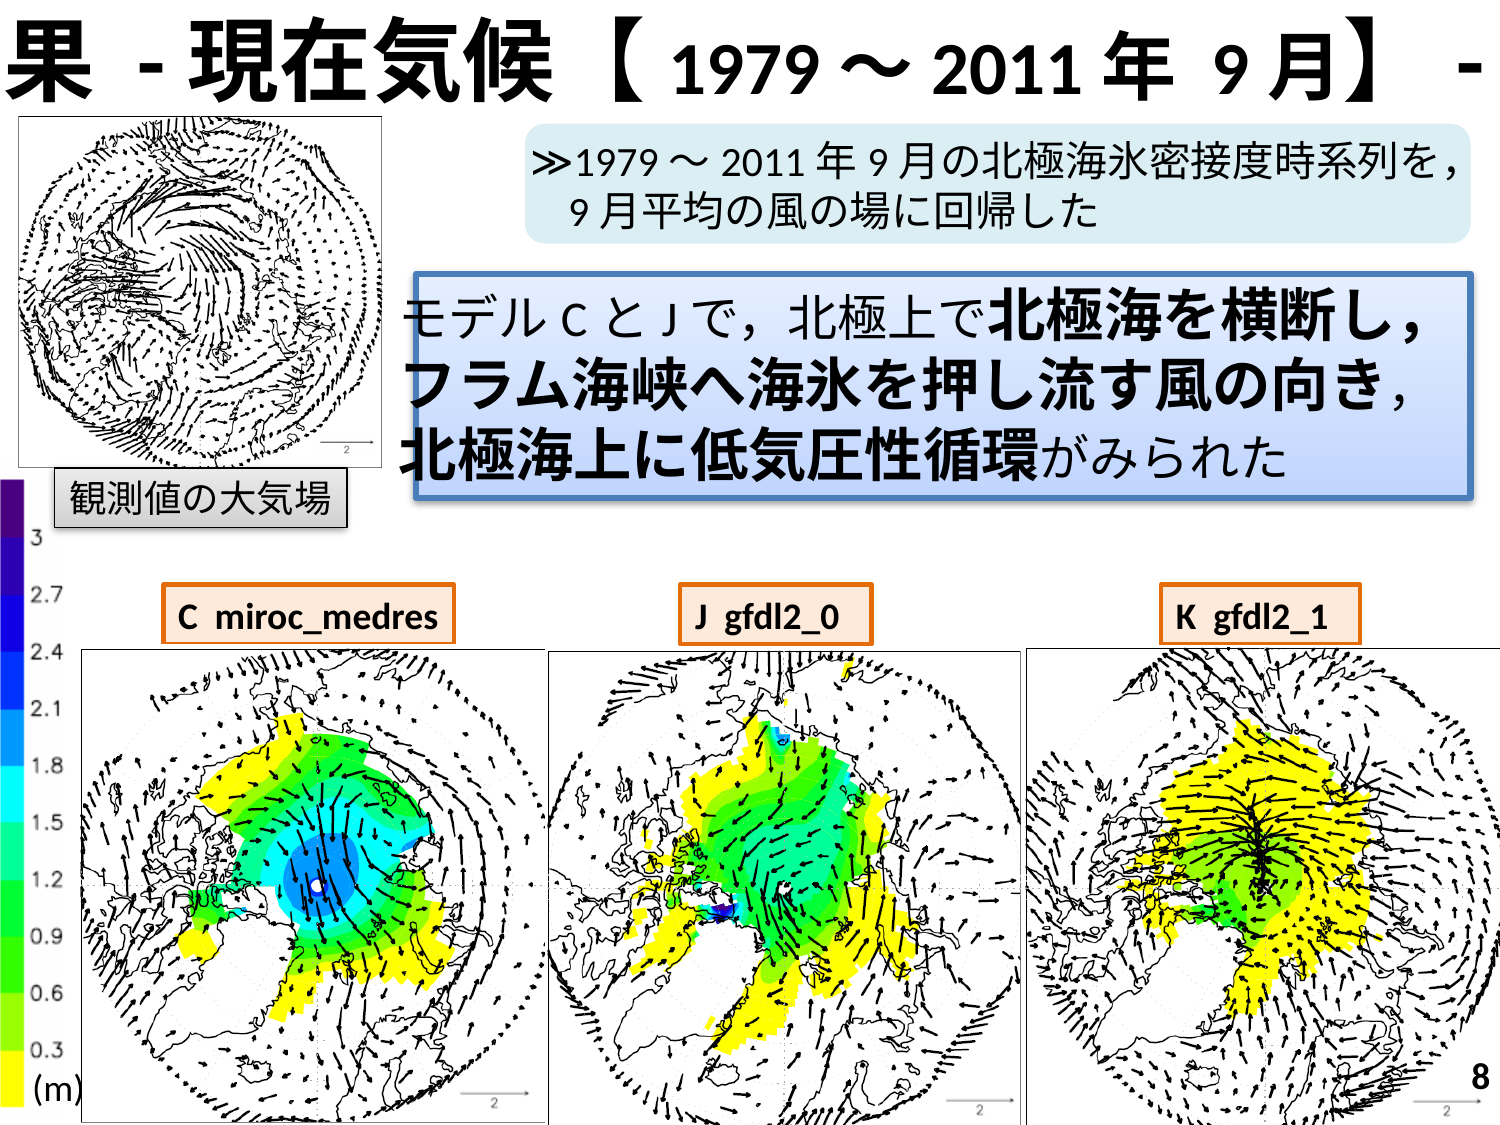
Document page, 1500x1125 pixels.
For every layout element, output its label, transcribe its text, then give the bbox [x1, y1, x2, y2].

text_box K gfdl2_1 [1161, 584, 1361, 644]
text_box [415, 270, 1471, 499]
text_box C miroc_medres [163, 584, 454, 642]
picture [0, 459, 66, 1118]
picture [78, 644, 1500, 1125]
text_box 結果 -現在気候【1979～2011年 9月】- [0, 0, 1499, 121]
text_box 観測値の大気場 [71, 477, 348, 528]
text_box J gfdl2_0 [680, 584, 872, 645]
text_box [15, 113, 385, 470]
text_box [524, 123, 1471, 244]
